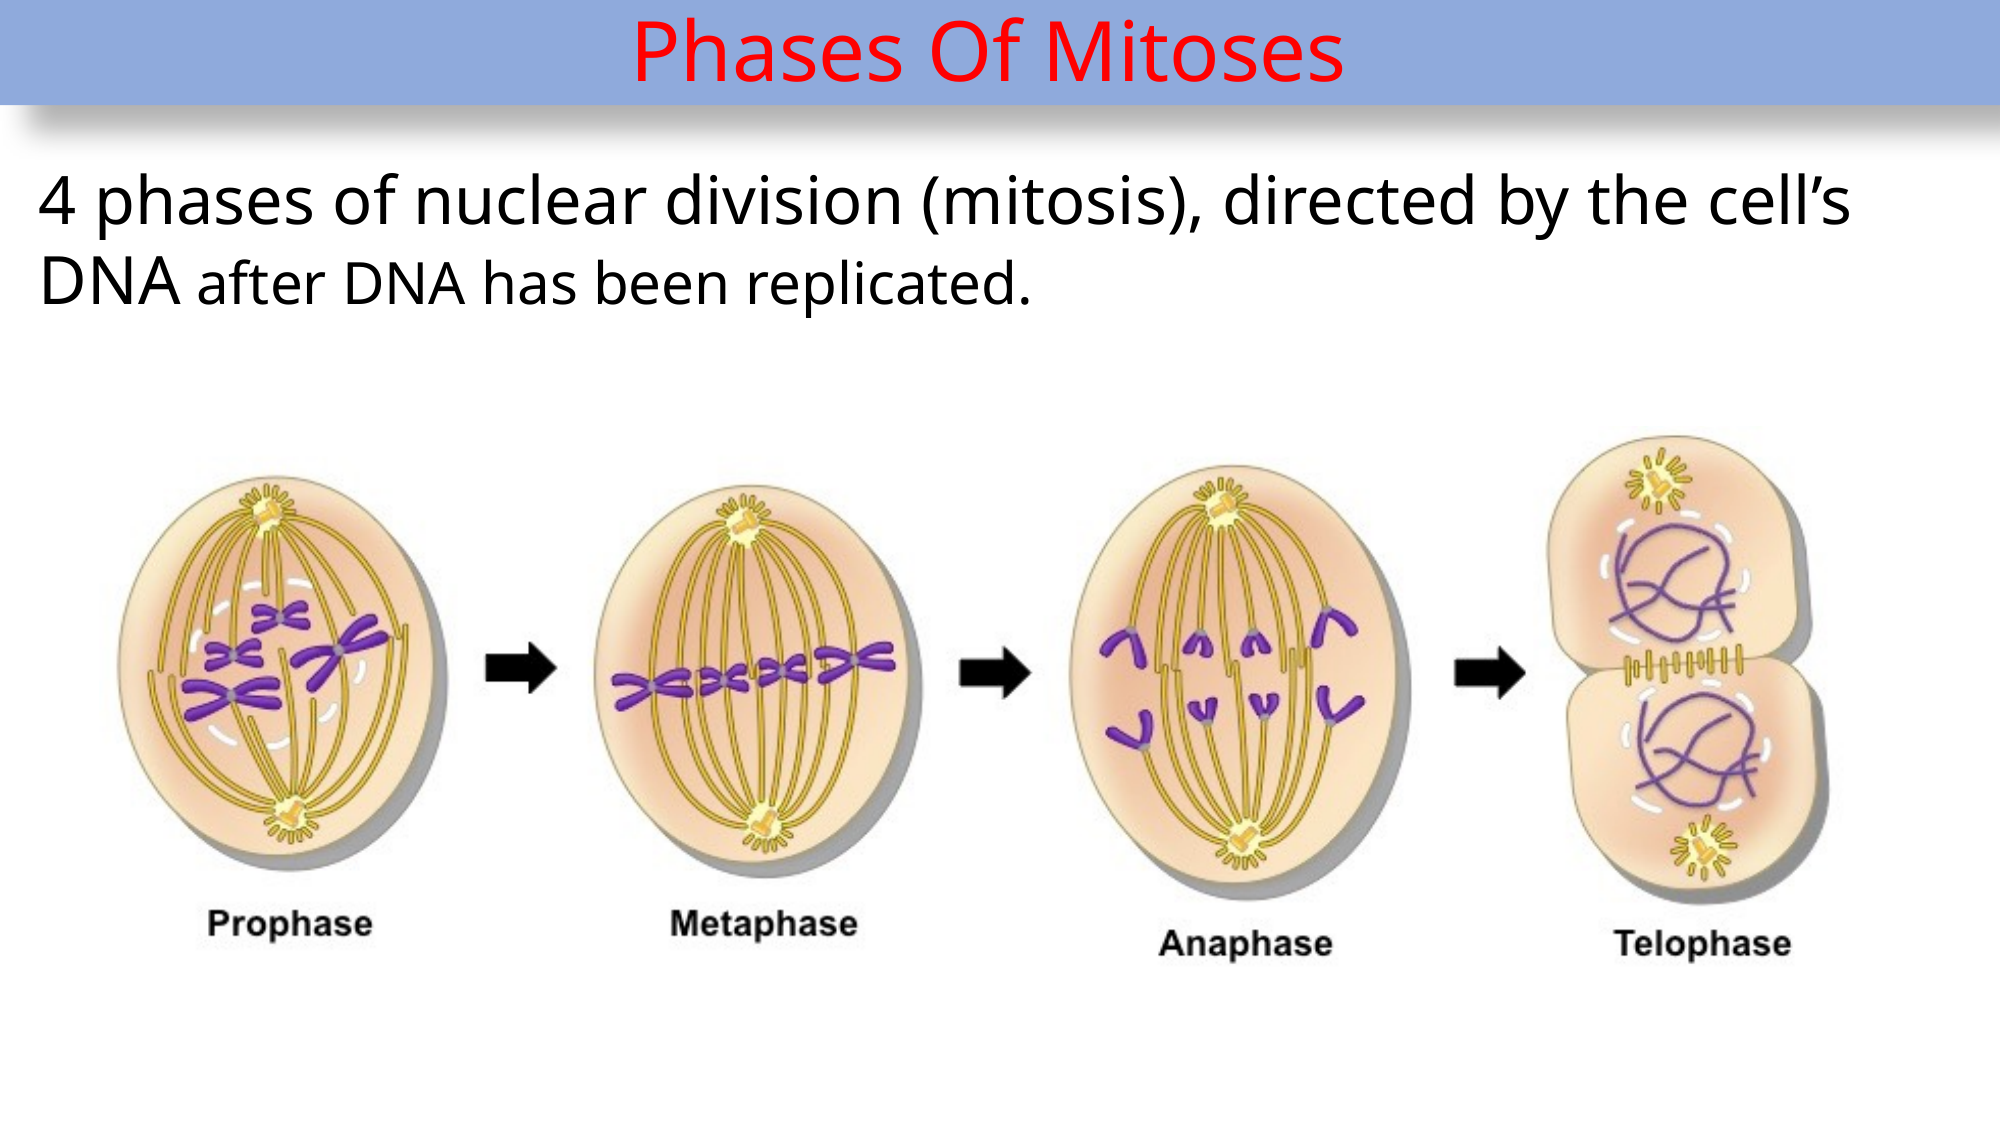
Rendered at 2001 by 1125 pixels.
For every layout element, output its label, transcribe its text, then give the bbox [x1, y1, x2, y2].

picture [99, 426, 1848, 974]
text_box Phases Of Mitoses [0, 0, 2000, 106]
text_box 4 phases of nuclear division (mitosis), directed by the cell’s DNA after DNA has been replicated. [23, 150, 2000, 326]
